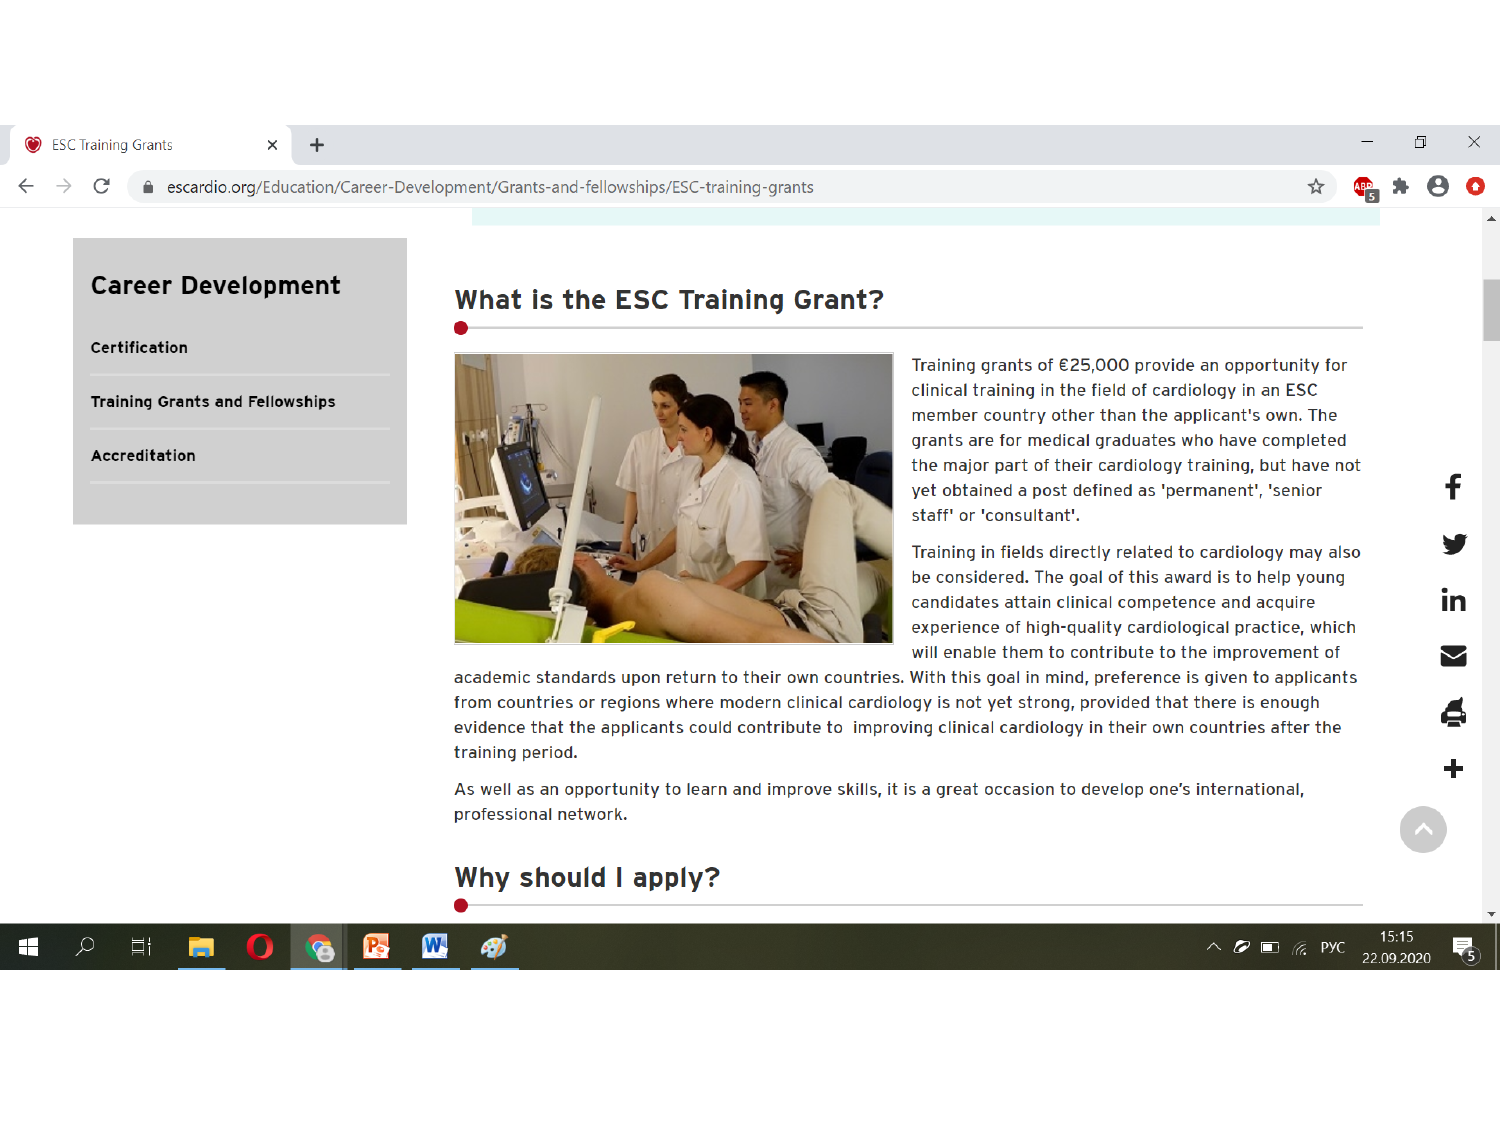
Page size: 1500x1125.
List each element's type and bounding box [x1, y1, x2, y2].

list [0, 125, 1500, 970]
